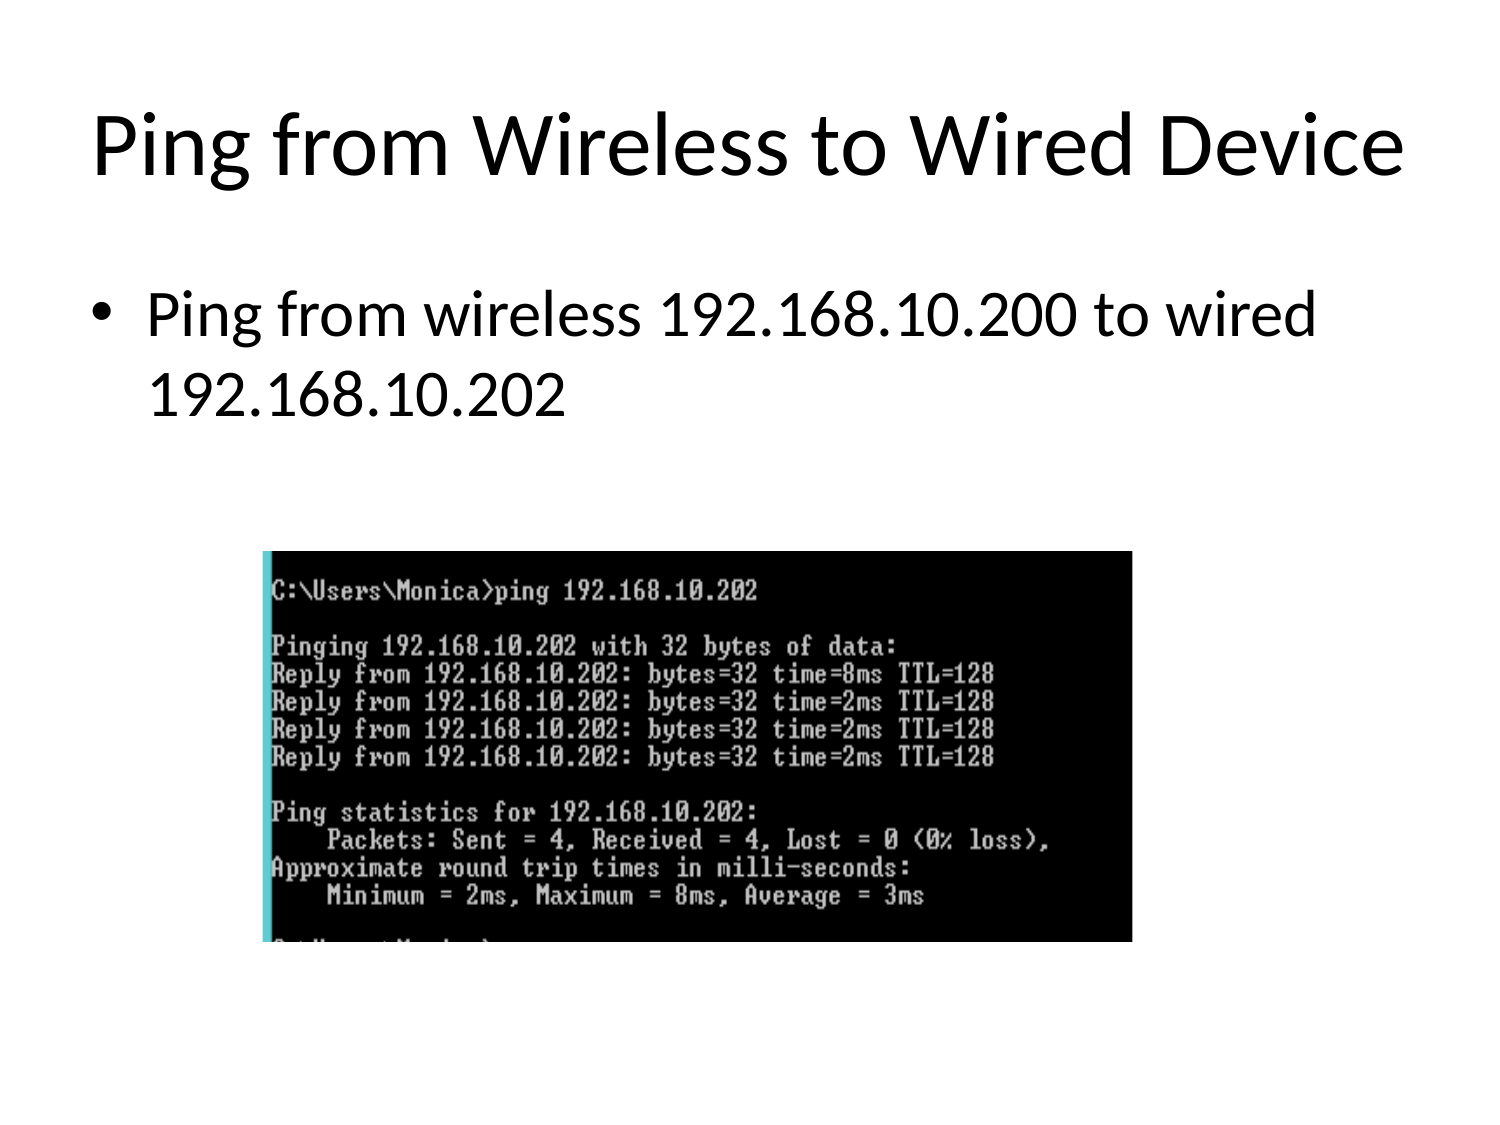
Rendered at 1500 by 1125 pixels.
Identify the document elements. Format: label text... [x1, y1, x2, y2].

picture [262, 551, 1133, 942]
list Ping from wireless 192.168.10.200 to wired 192.168.10.202 [75, 262, 1425, 1005]
title Ping from Wireless to Wired Device [75, 45, 1425, 233]
